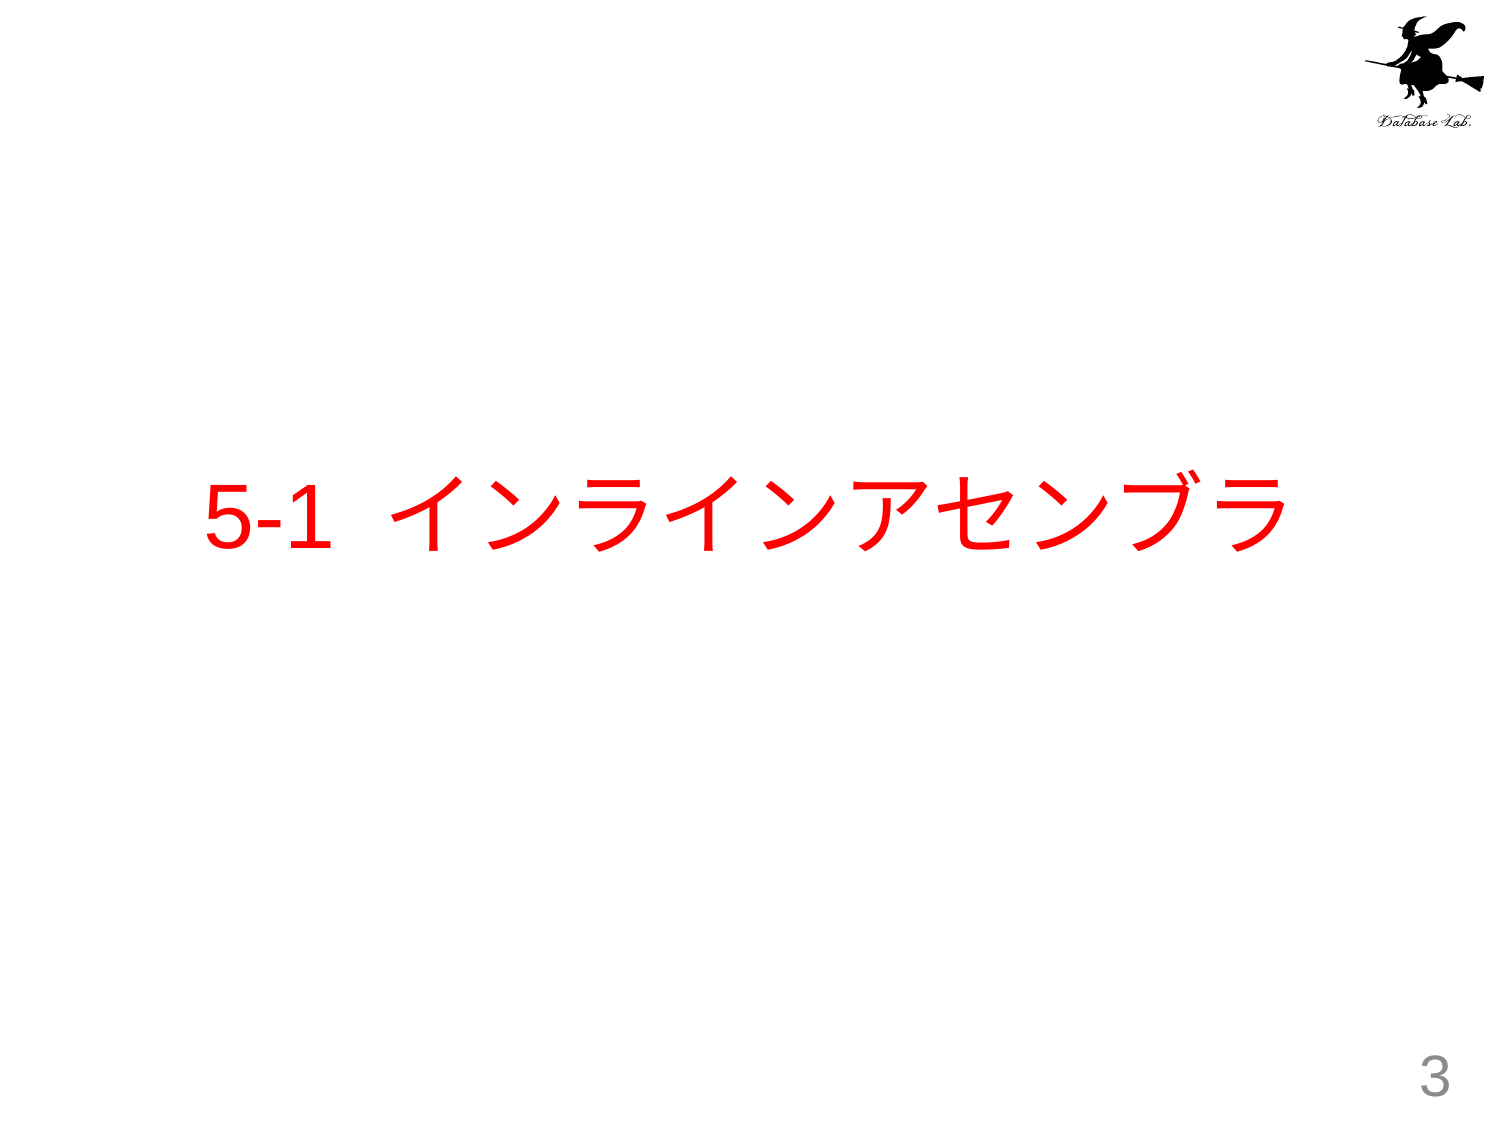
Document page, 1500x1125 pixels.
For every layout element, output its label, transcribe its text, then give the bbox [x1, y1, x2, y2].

title 5-1 インラインアセンブラ [112, 184, 1388, 576]
slide_number 3 [1129, 1042, 1467, 1103]
picture [1362, 14, 1486, 130]
